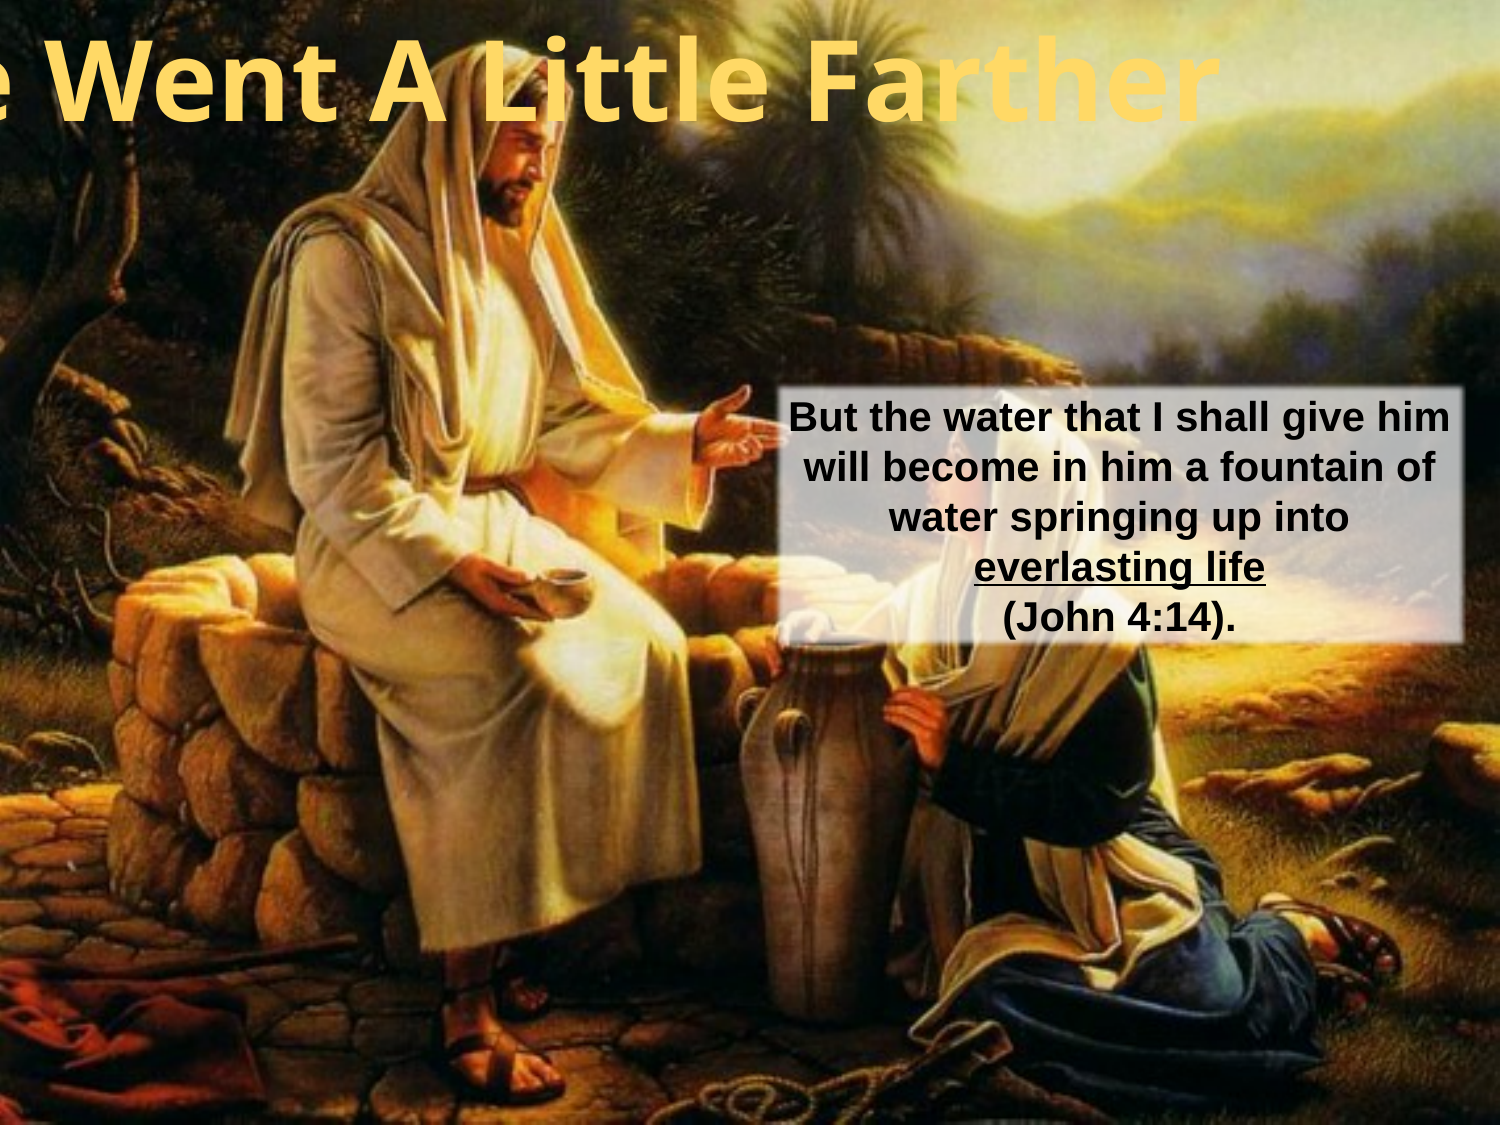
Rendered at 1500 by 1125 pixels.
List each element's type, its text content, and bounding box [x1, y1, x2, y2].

text_box He Went A Little Farther [0, 1, 1239, 152]
text_box But the water that I shall give him will become in him a fountain of water springing up into everlasting life (John 4:14). [783, 391, 1459, 640]
picture [0, 0, 1500, 1125]
